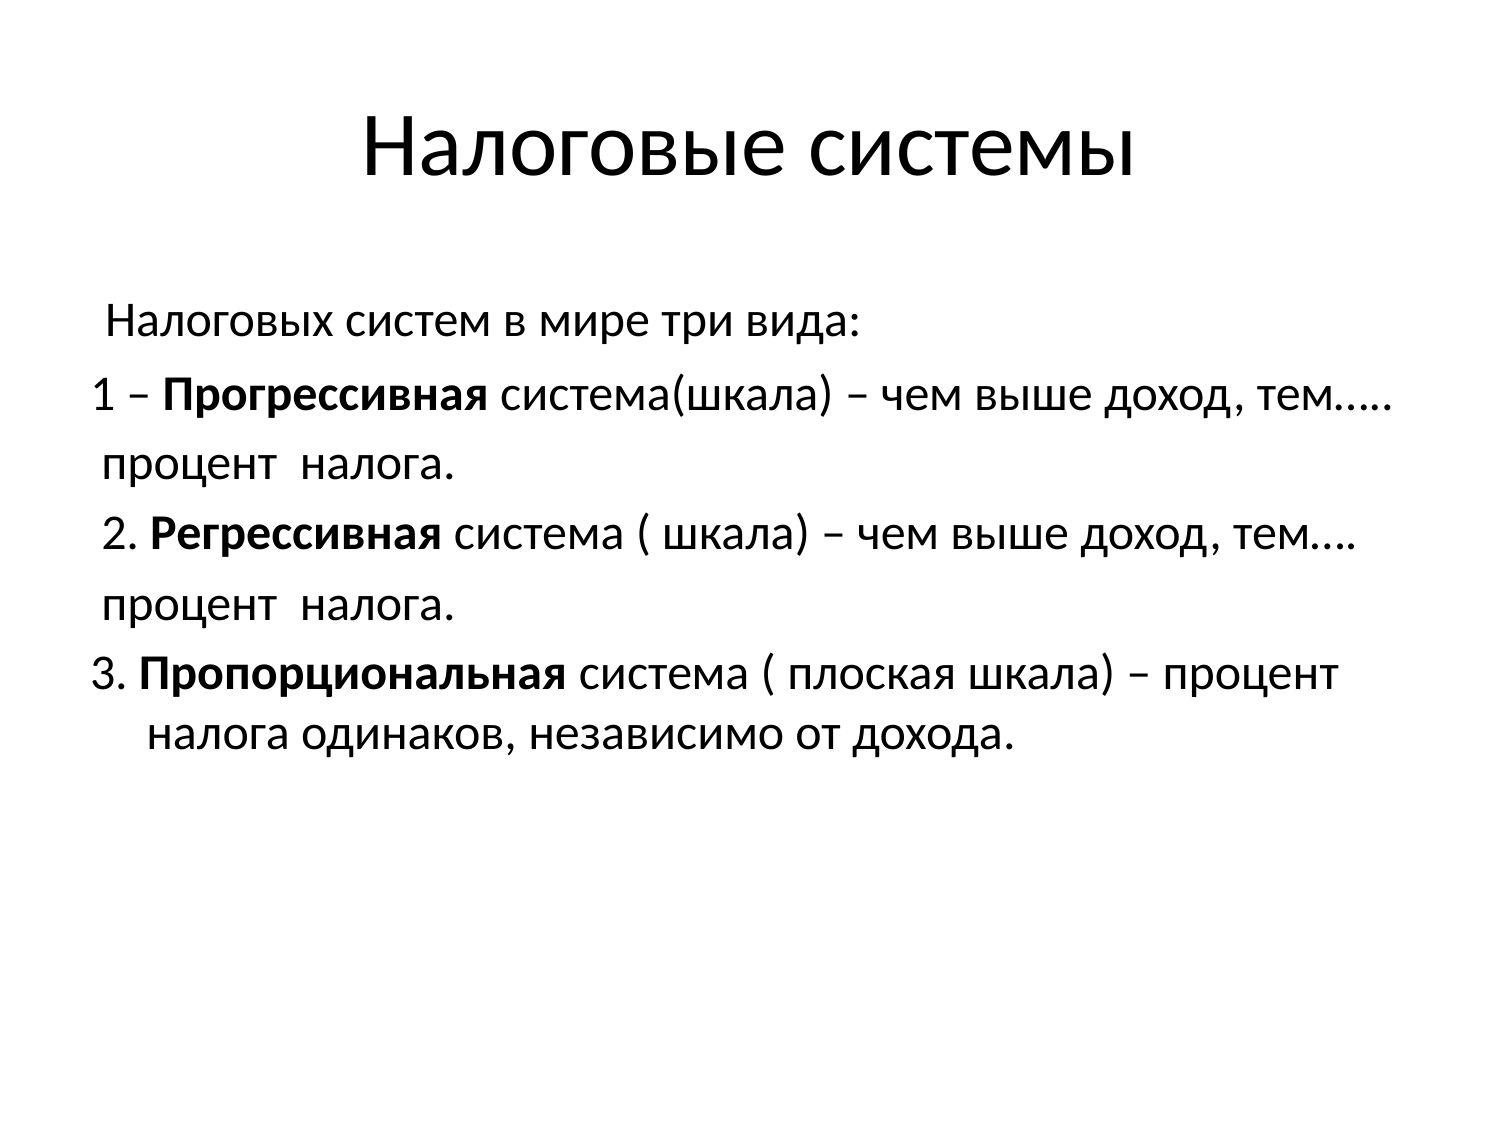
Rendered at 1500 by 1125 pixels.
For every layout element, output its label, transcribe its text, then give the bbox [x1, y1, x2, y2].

title Налоговые системы [75, 45, 1425, 233]
list Налоговых систем в мире три вида: 1 – Прогрессивная система(шкала) – чем выше доход, тем….. процент налога. 2. Регрессивная система ( шкала) – чем выше доход, тем…. процент налога. 3. Пропорциональная система ( плоская шкала) – процент налога одинаков, независимо от дохода. [75, 262, 1425, 1005]
